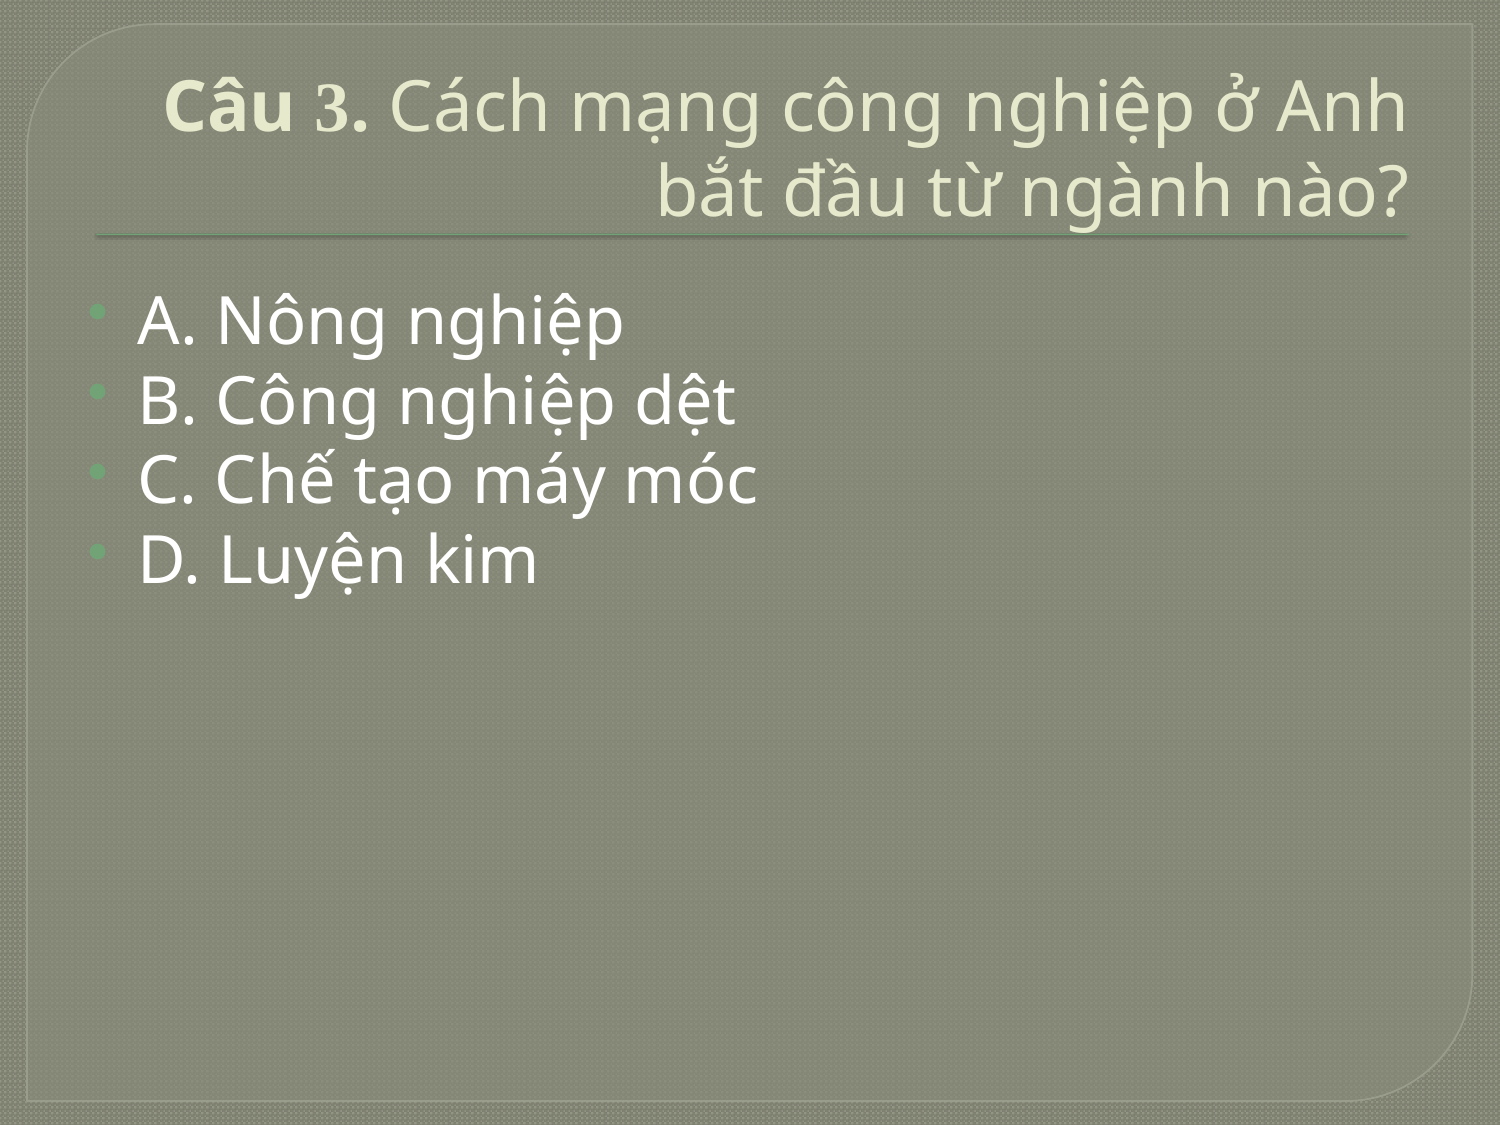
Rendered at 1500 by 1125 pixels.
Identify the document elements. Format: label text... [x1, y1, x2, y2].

list A. Nông nghiệp B. Công nghiệp dệt C. Chế tạo máy móc D. Luyện kim [75, 270, 1425, 1013]
title Câu 3. Cách mạng công nghiệp ở Anh bắt đầu từ ngành nào? [75, 50, 1425, 238]
